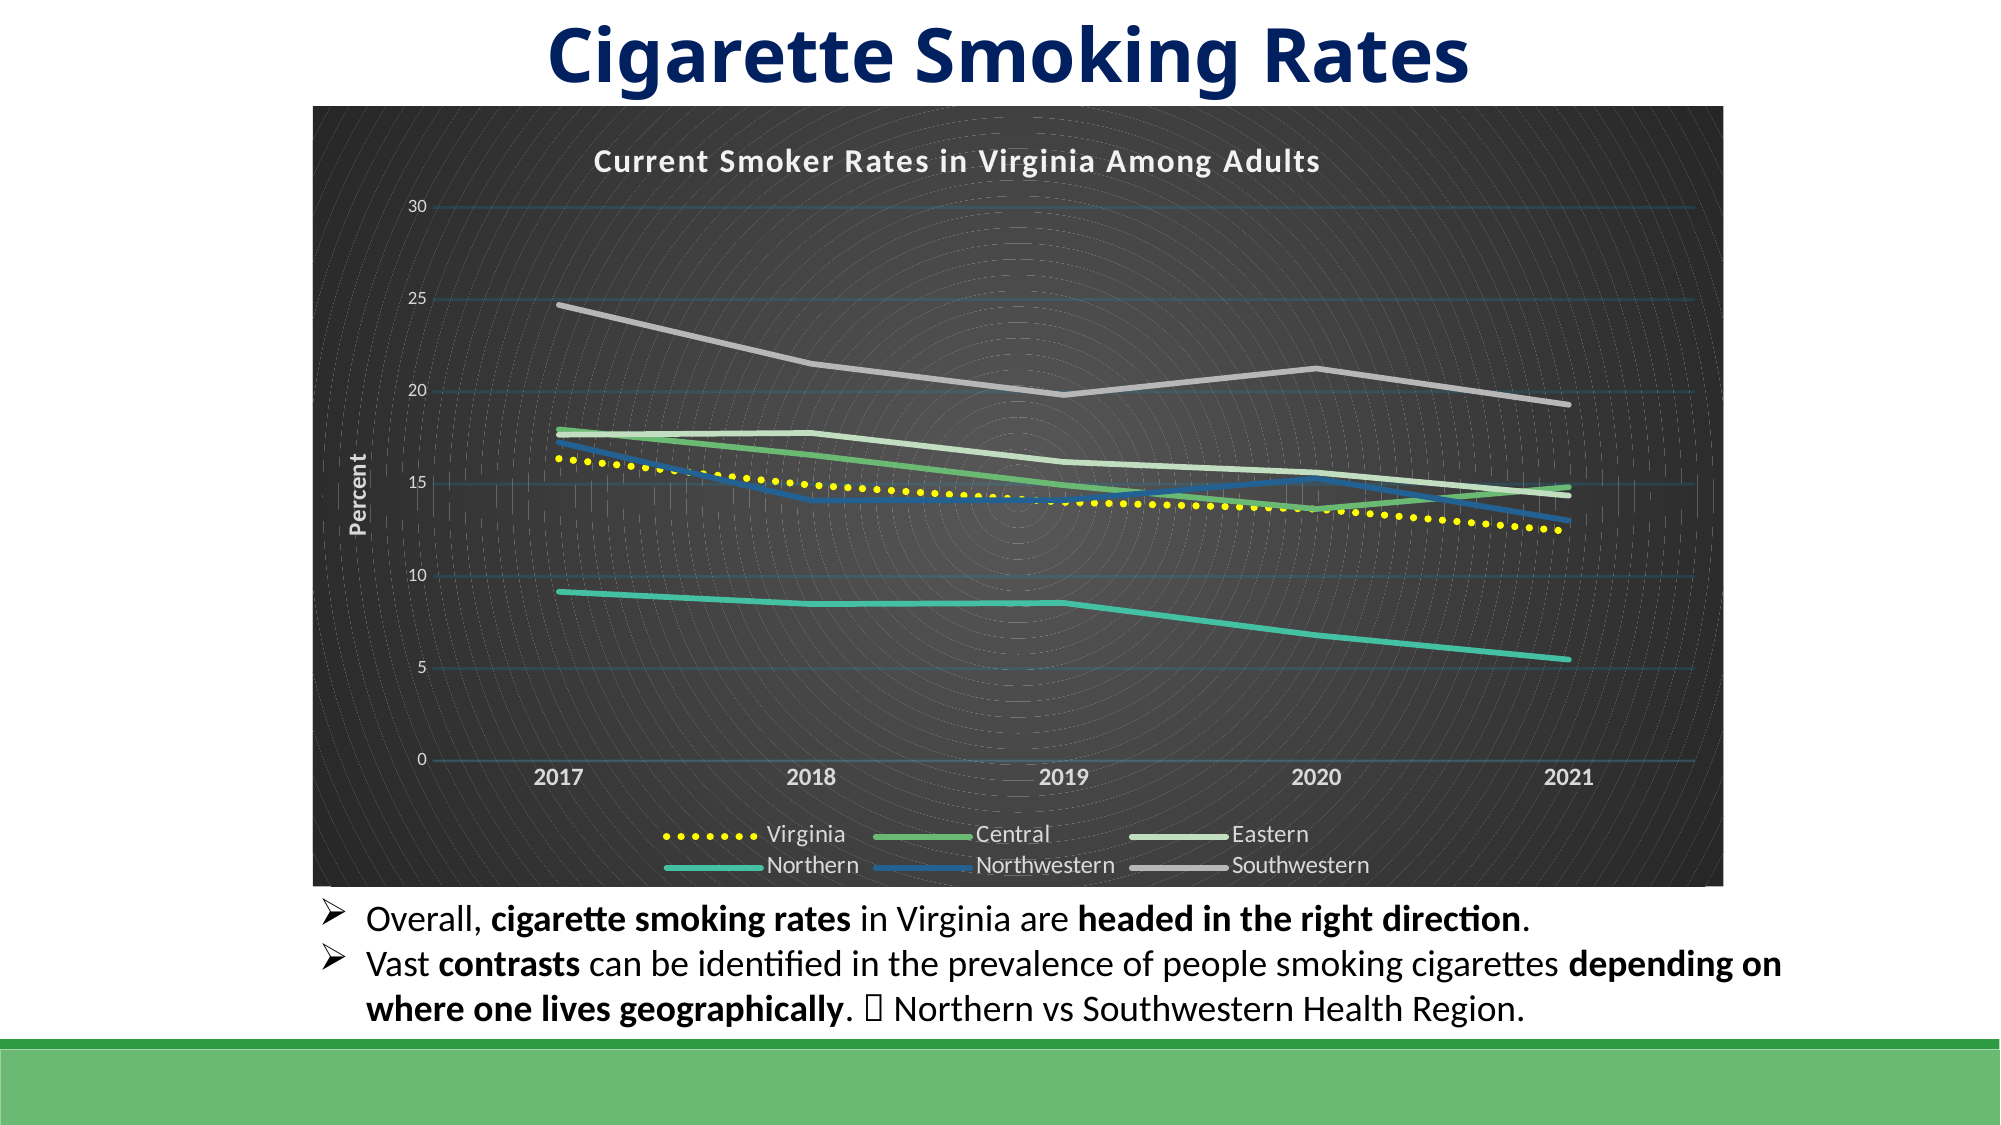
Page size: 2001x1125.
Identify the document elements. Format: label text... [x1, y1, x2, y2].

text_box Overall, cigarette smoking rates in Virginia are headed in the right direction. Vast contrasts can be identified in the prevalence of people smoking cigarettes depending on where one lives geographically.  Northern vs Southwestern Health Region. [304, 886, 1840, 1125]
text_box Cigarette Smoking Rates [312, 0, 1705, 104]
chart [312, 105, 1724, 887]
